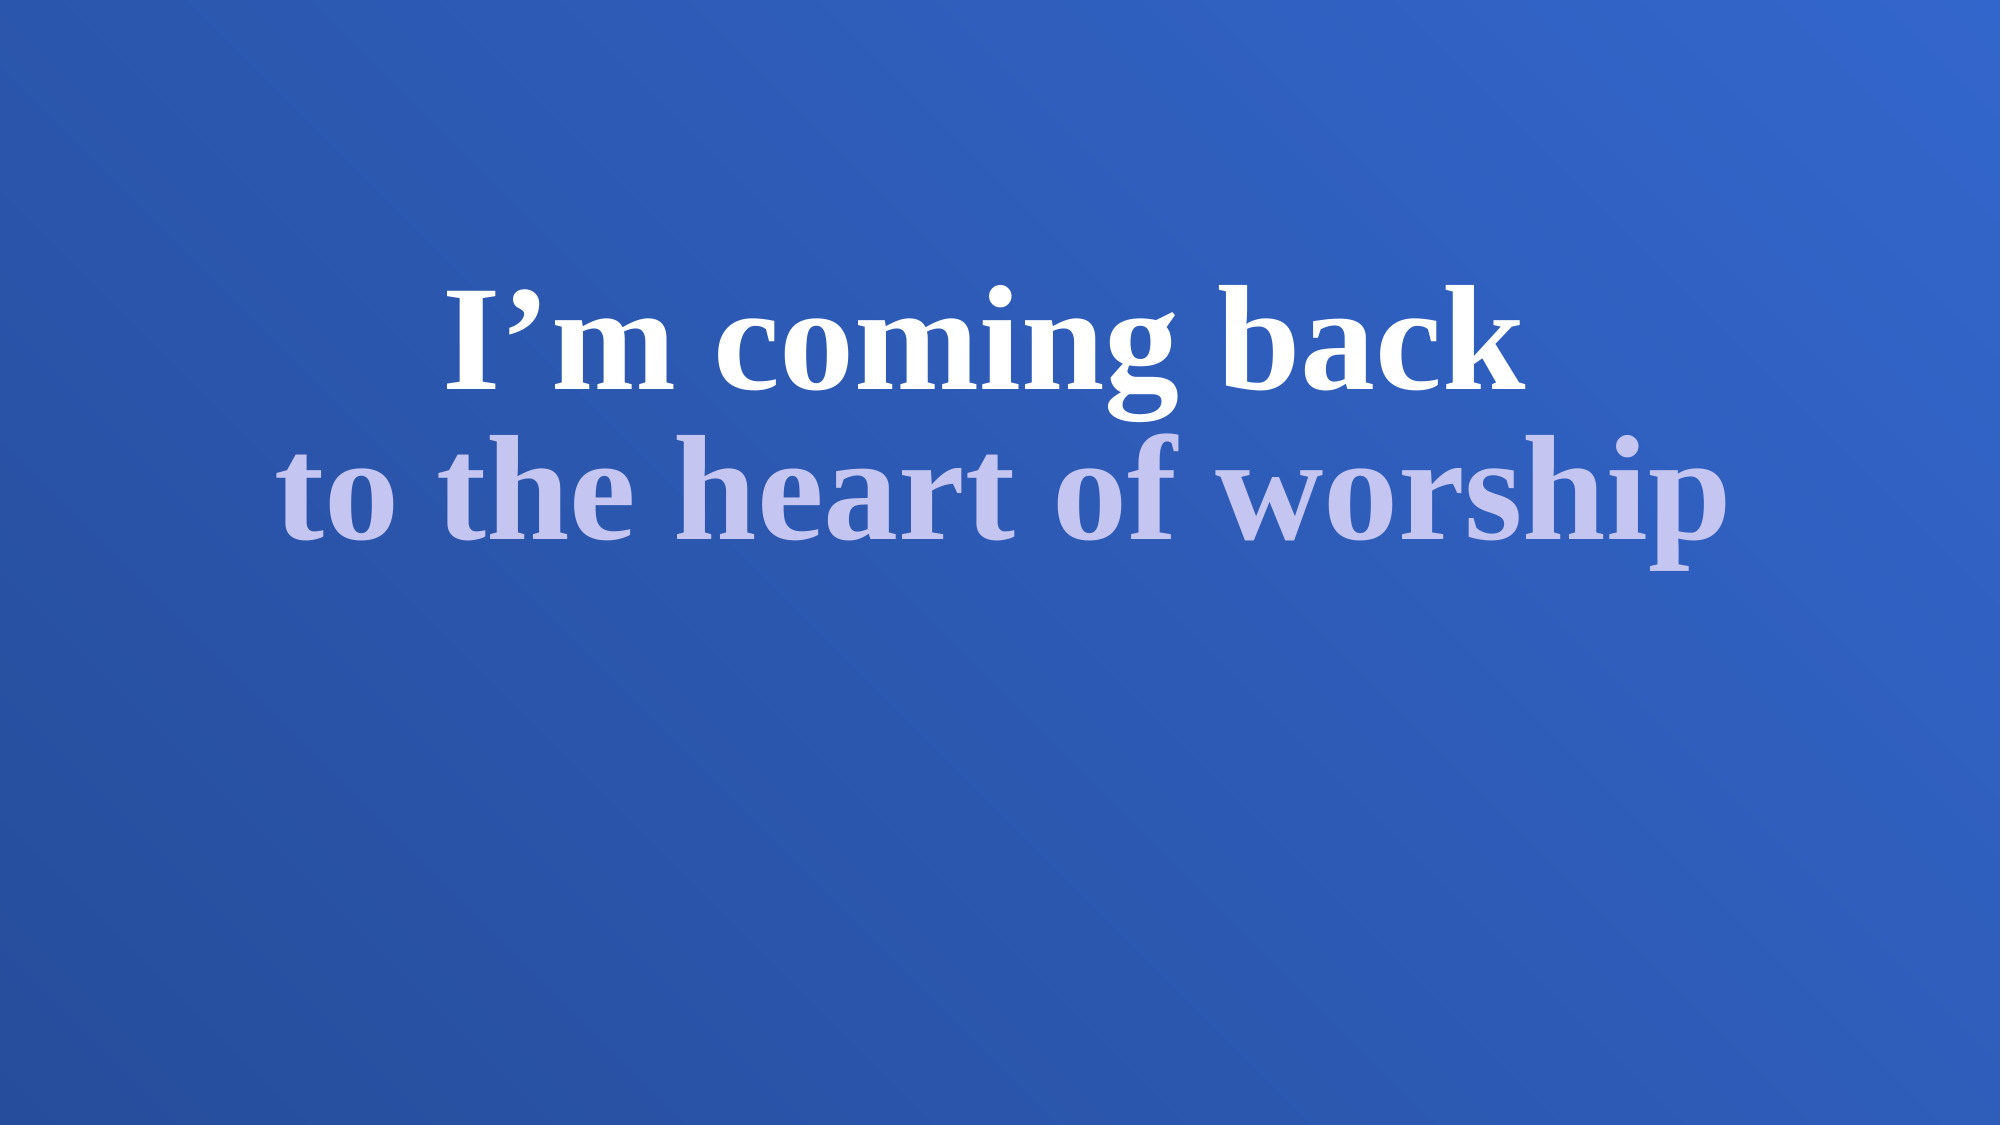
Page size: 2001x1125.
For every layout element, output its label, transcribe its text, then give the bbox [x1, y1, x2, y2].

text_box I’m coming back to the heart of worship [3, 262, 2000, 578]
